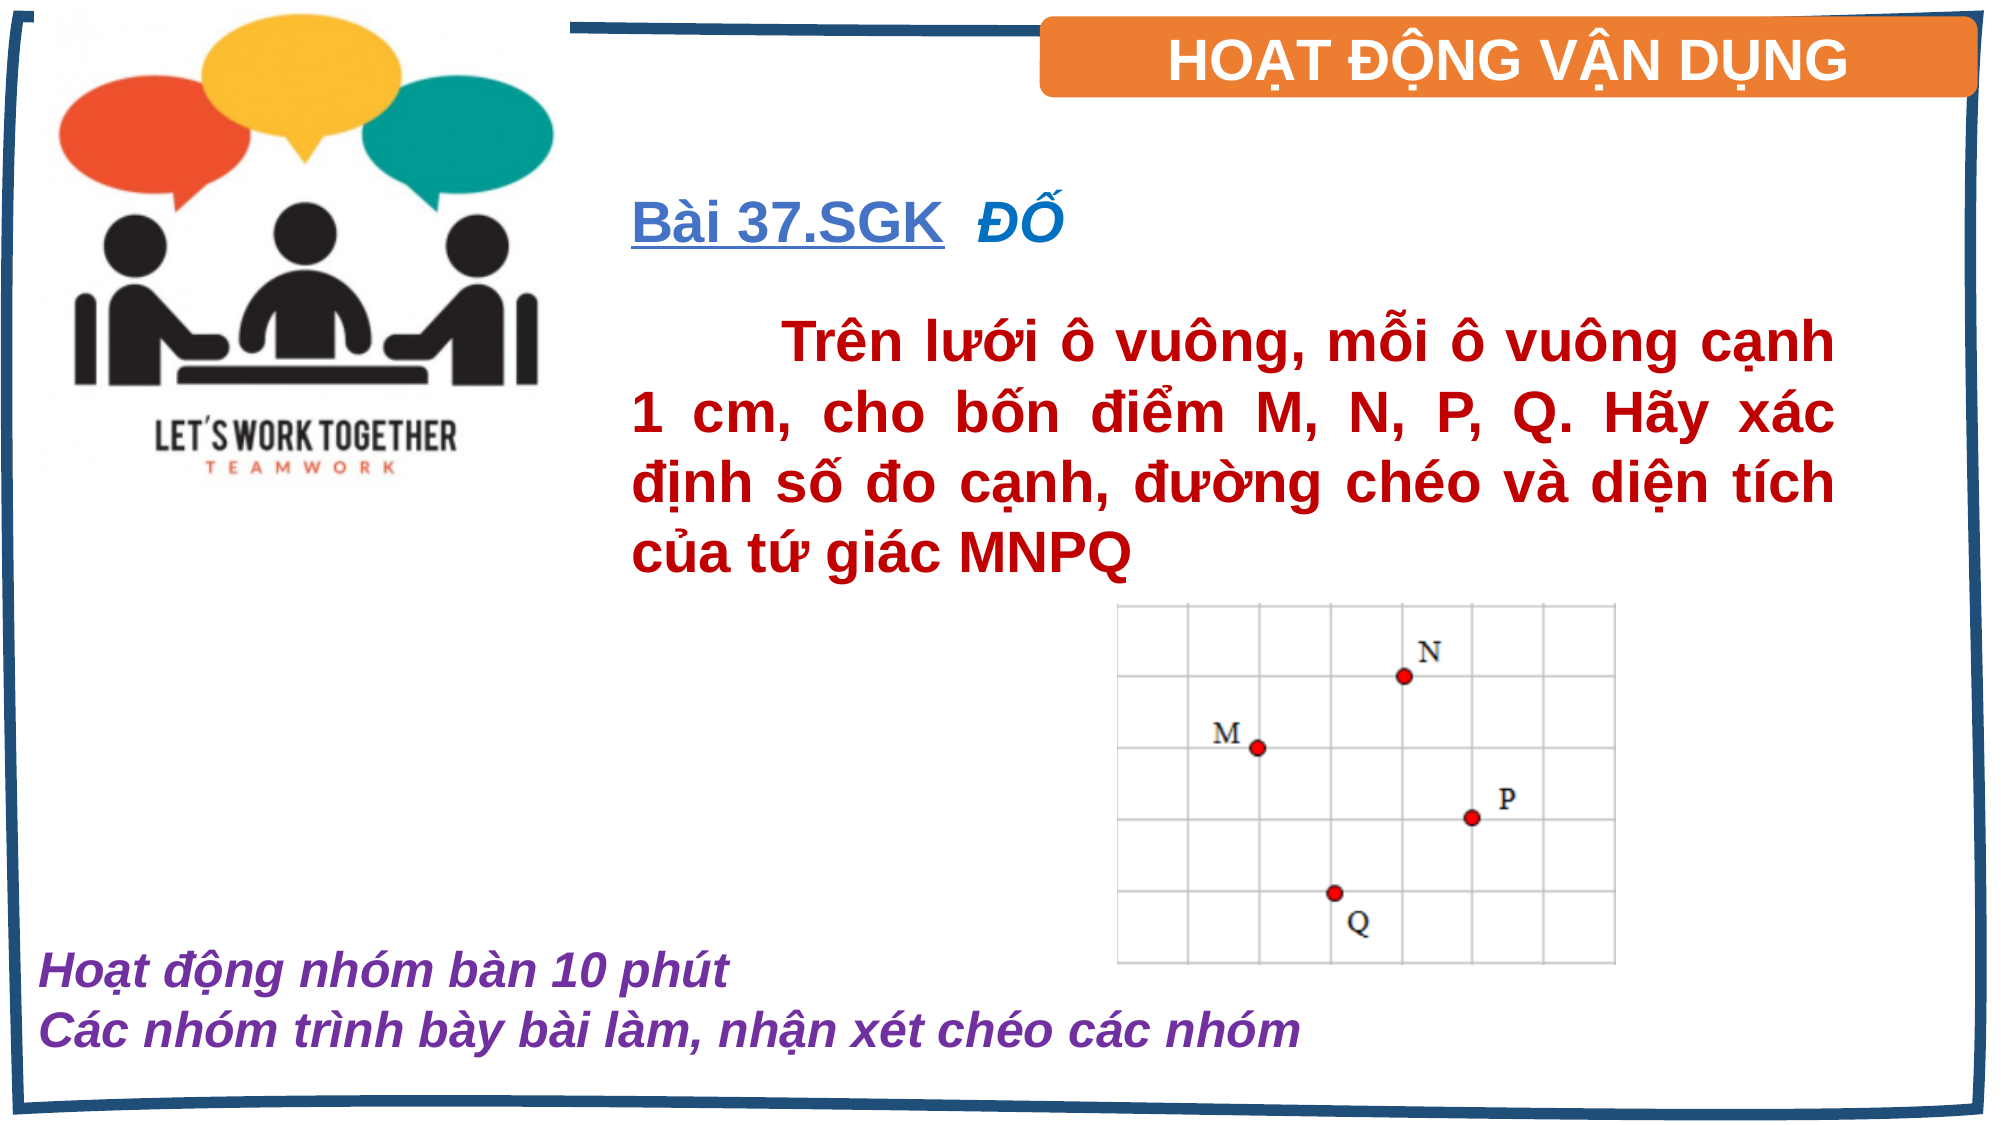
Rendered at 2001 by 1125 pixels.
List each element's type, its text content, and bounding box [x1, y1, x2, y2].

picture [1116, 603, 1616, 965]
text_box Hoạt động nhóm bàn 10 phút Các nhóm trình bày bài làm, nhận xét chéo các nhóm [23, 930, 1416, 1066]
text_box HOẠT ĐỘNG VẬN DỤNG [1038, 15, 1979, 99]
text_box Bài 37.SGK ĐỐ Trên lưới ô vuông, mỗi ô vuông cạnh 1 cm, cho bốn điểm M, N, P, Q. Hãy xác định số đo cạnh, đường chéo và diện tích của tứ giác MNPQ [616, 97, 1853, 592]
text_box [5, 15, 1982, 1116]
picture [34, 9, 570, 487]
